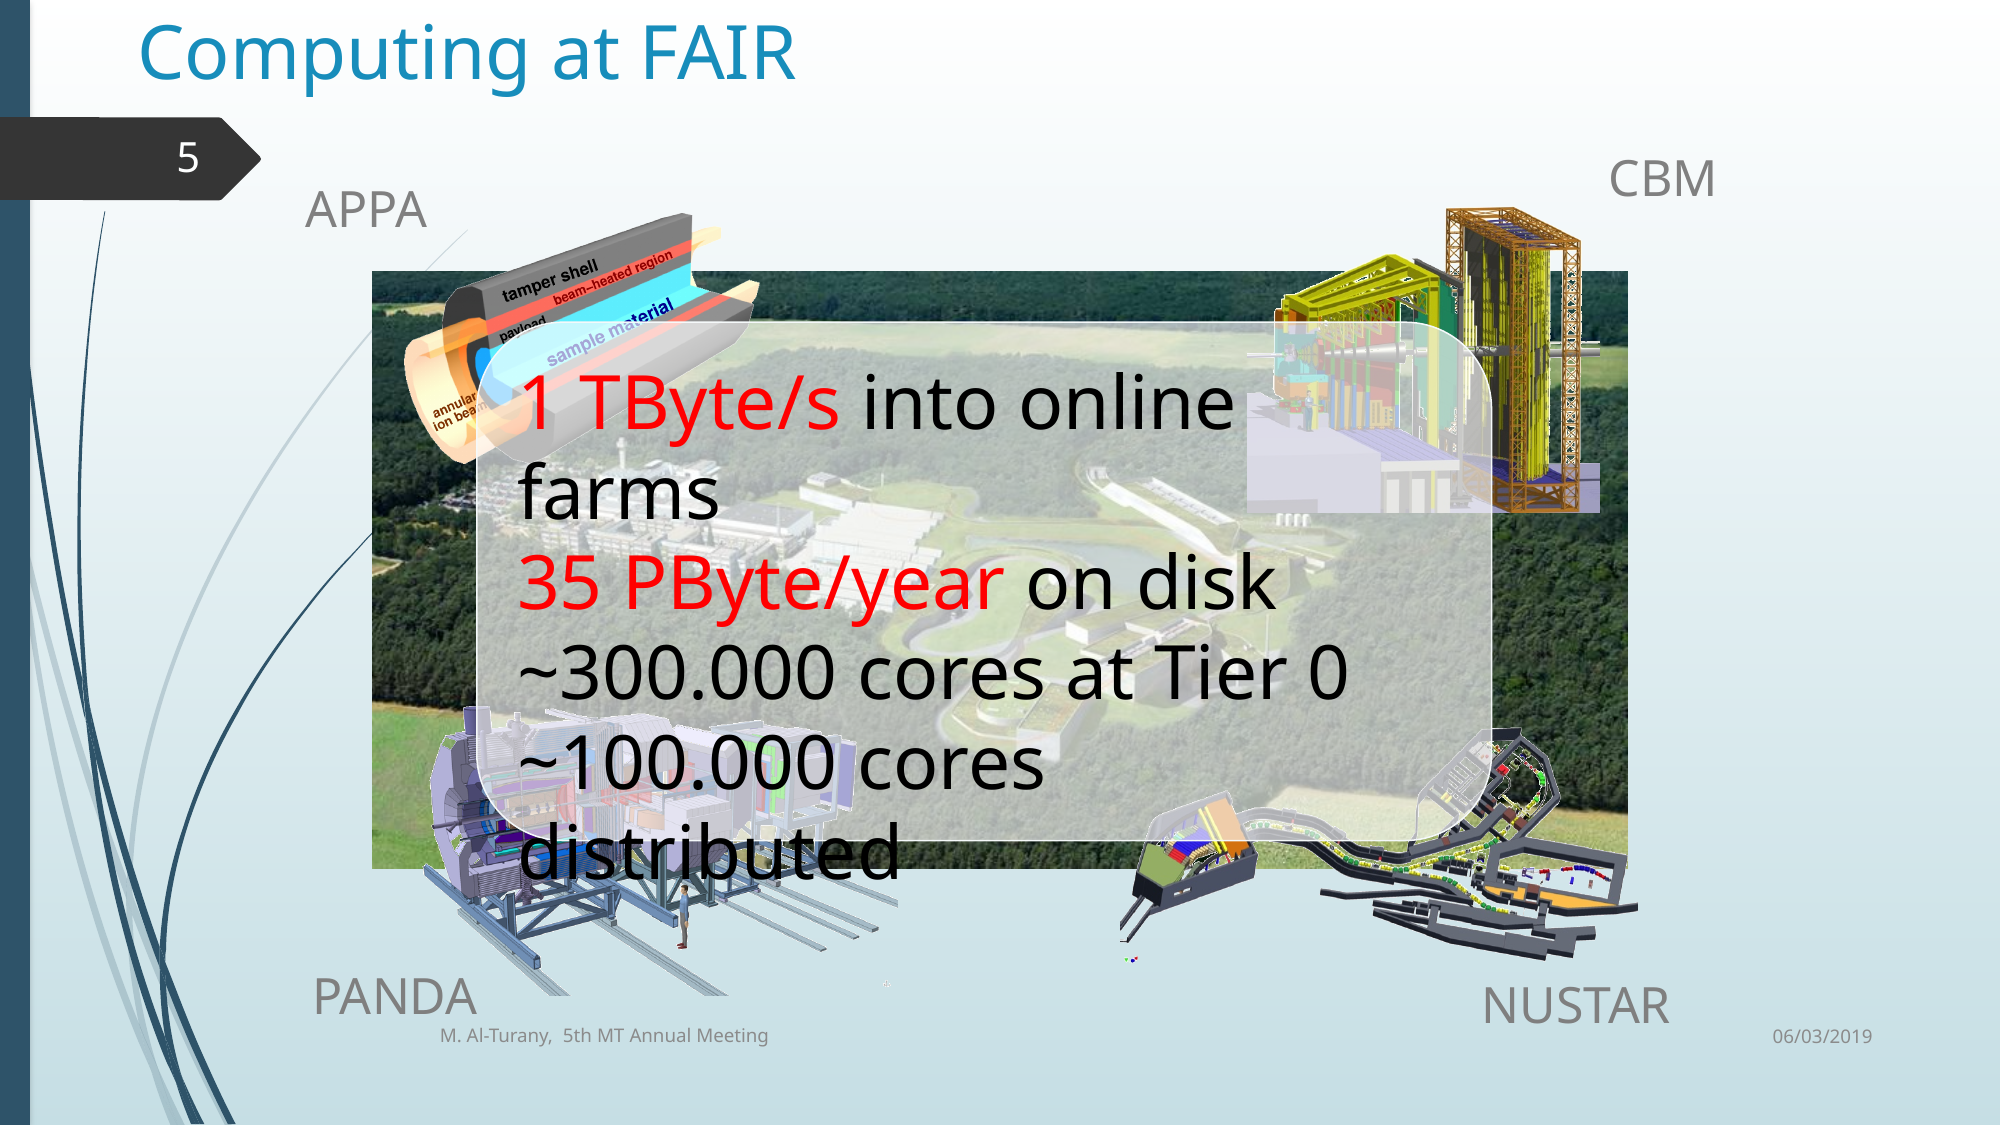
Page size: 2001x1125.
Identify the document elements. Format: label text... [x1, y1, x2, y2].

text_box APPA [291, 170, 443, 246]
text_box CBM [1593, 138, 1733, 214]
footer M. Al-Turany, 5th MT Annual Meeting [424, 1006, 1675, 1067]
text_box NUSTAR [1467, 966, 1686, 1042]
title Computing at FAIR [122, 0, 1848, 215]
picture [372, 201, 1638, 996]
slide_number 5 [87, 129, 216, 190]
text_box PANDA [297, 957, 493, 1032]
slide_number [1699, 1005, 1888, 1067]
